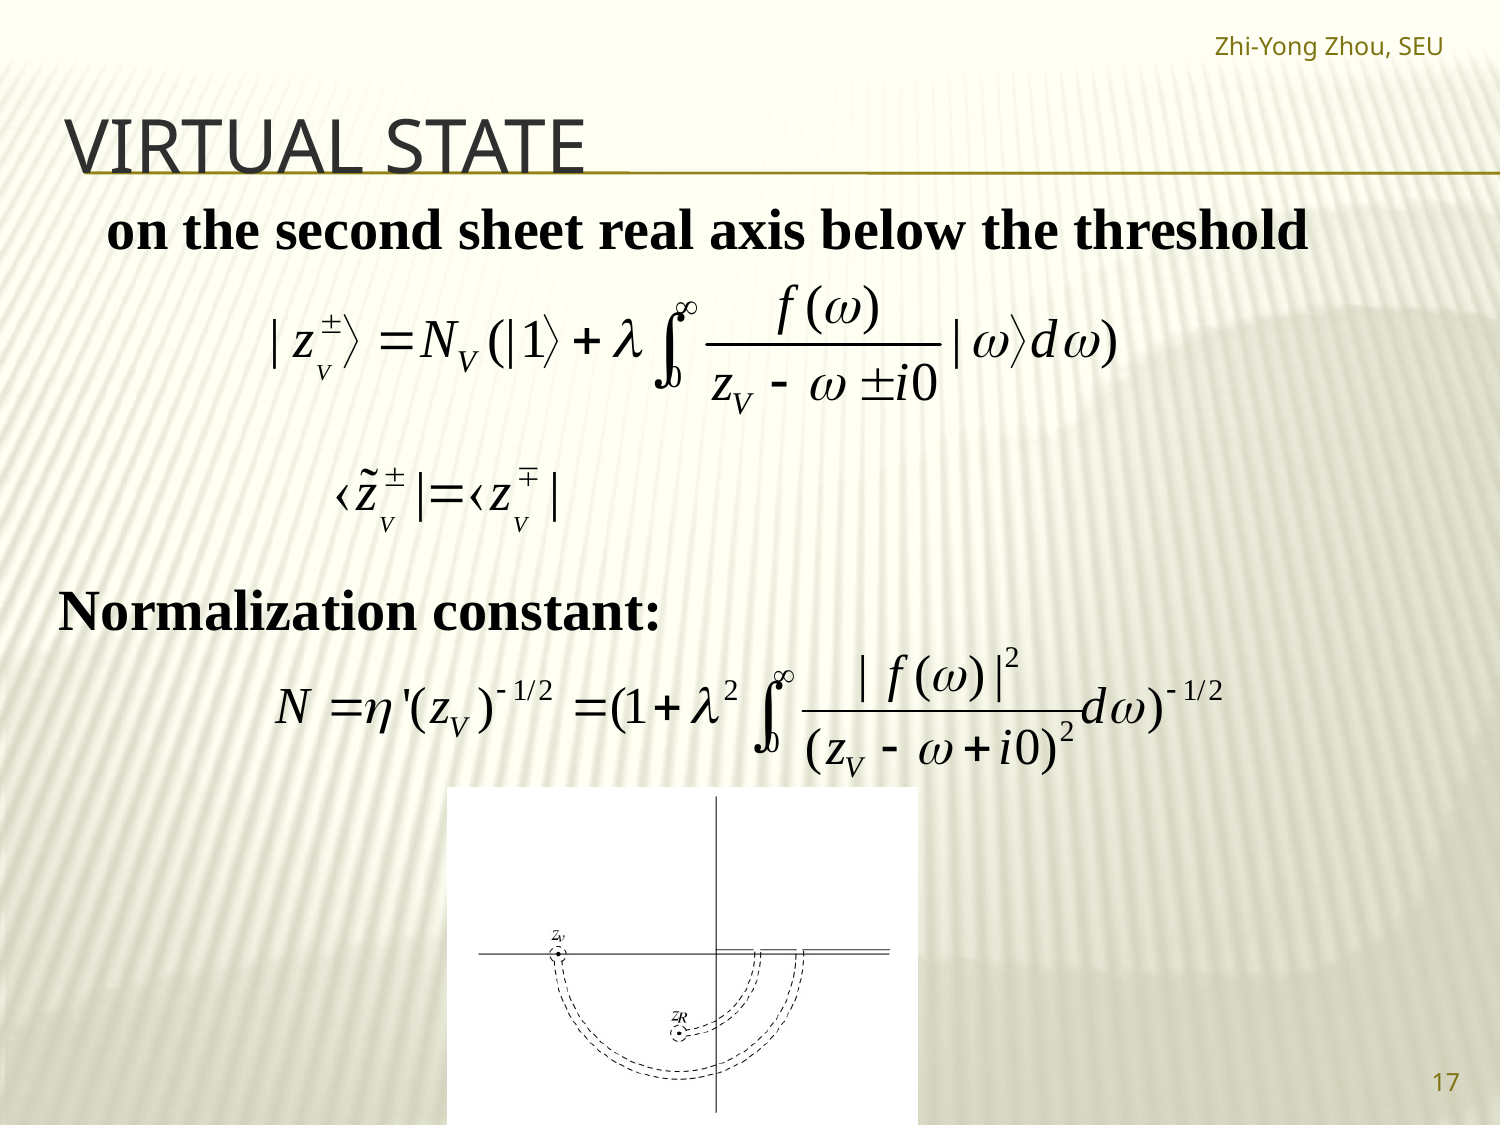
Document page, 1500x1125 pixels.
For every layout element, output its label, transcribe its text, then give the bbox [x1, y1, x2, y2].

text_box Normalization constant: [44, 564, 935, 650]
picture [446, 787, 918, 1125]
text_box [326, 450, 568, 543]
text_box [264, 632, 1232, 790]
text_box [264, 270, 1131, 427]
footer Zhi-Yong Zhou, SEU [984, 23, 1460, 71]
title virtual state [50, 75, 1475, 213]
text_box on the second sheet real axis below the threshold [92, 184, 1413, 270]
slide_number 17 [1350, 1058, 1475, 1100]
